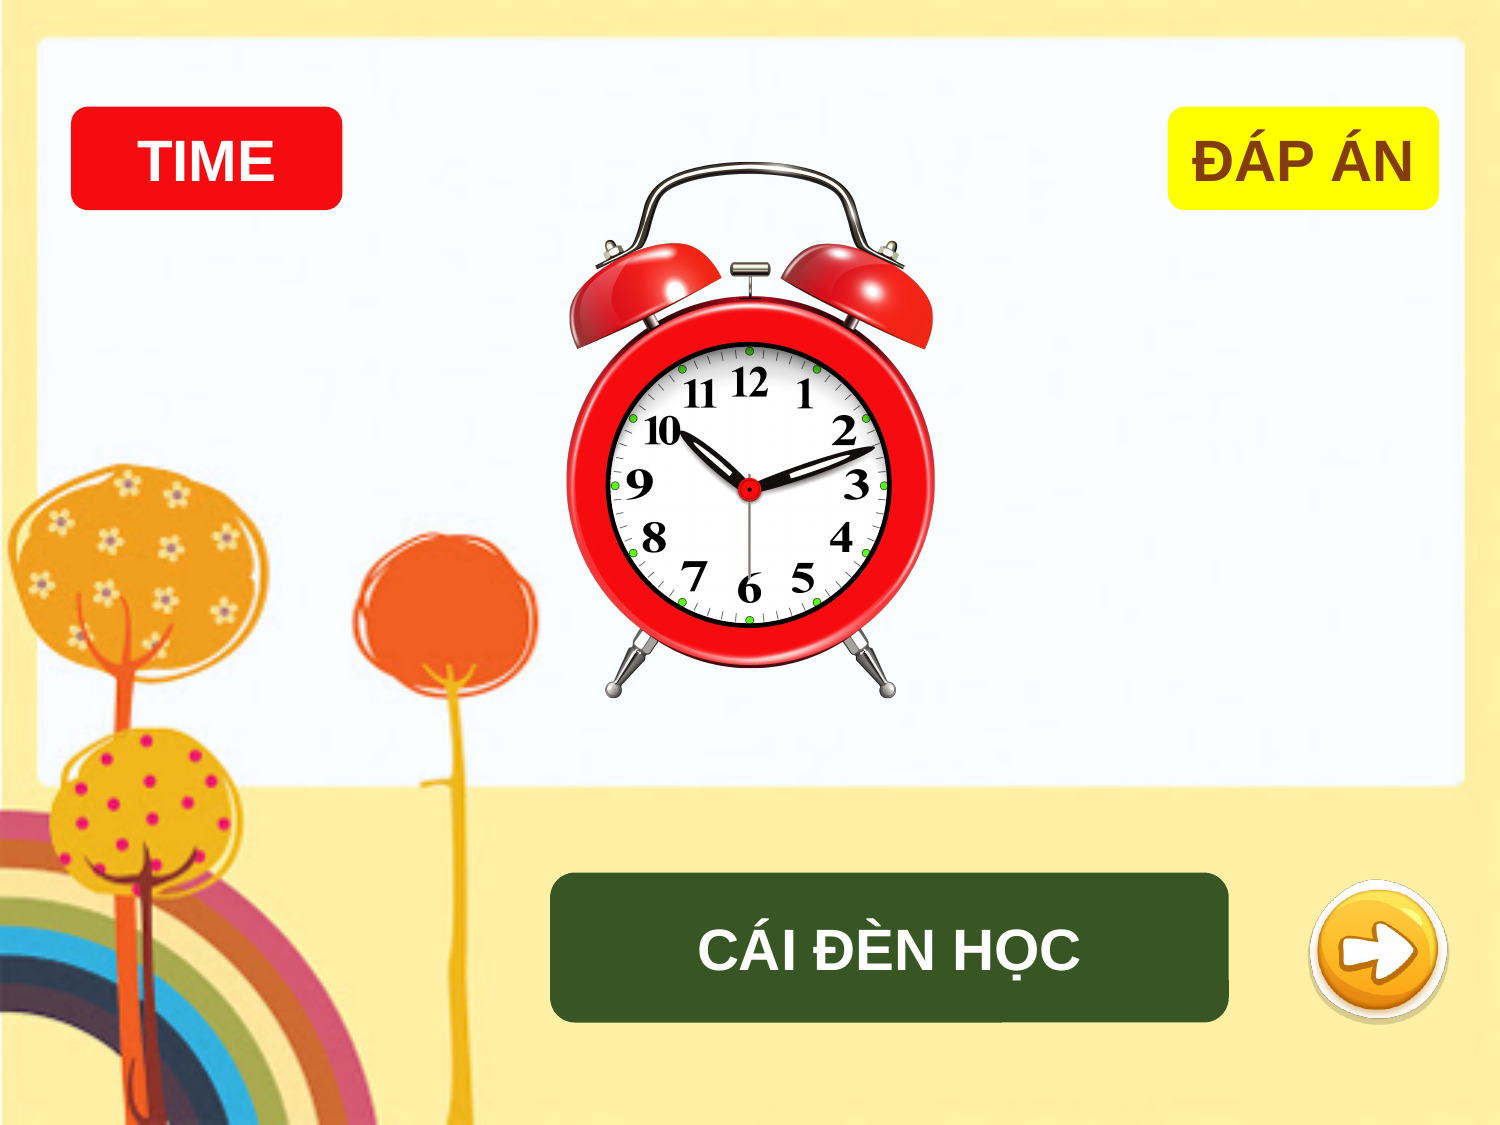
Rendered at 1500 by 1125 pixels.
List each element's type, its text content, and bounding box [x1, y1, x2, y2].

picture [0, 0, 1500, 1125]
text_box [550, 872, 1229, 1023]
text_box TIME [69, 105, 344, 212]
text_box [550, 151, 950, 705]
text_box ĐÁP ÁN [1166, 105, 1441, 212]
